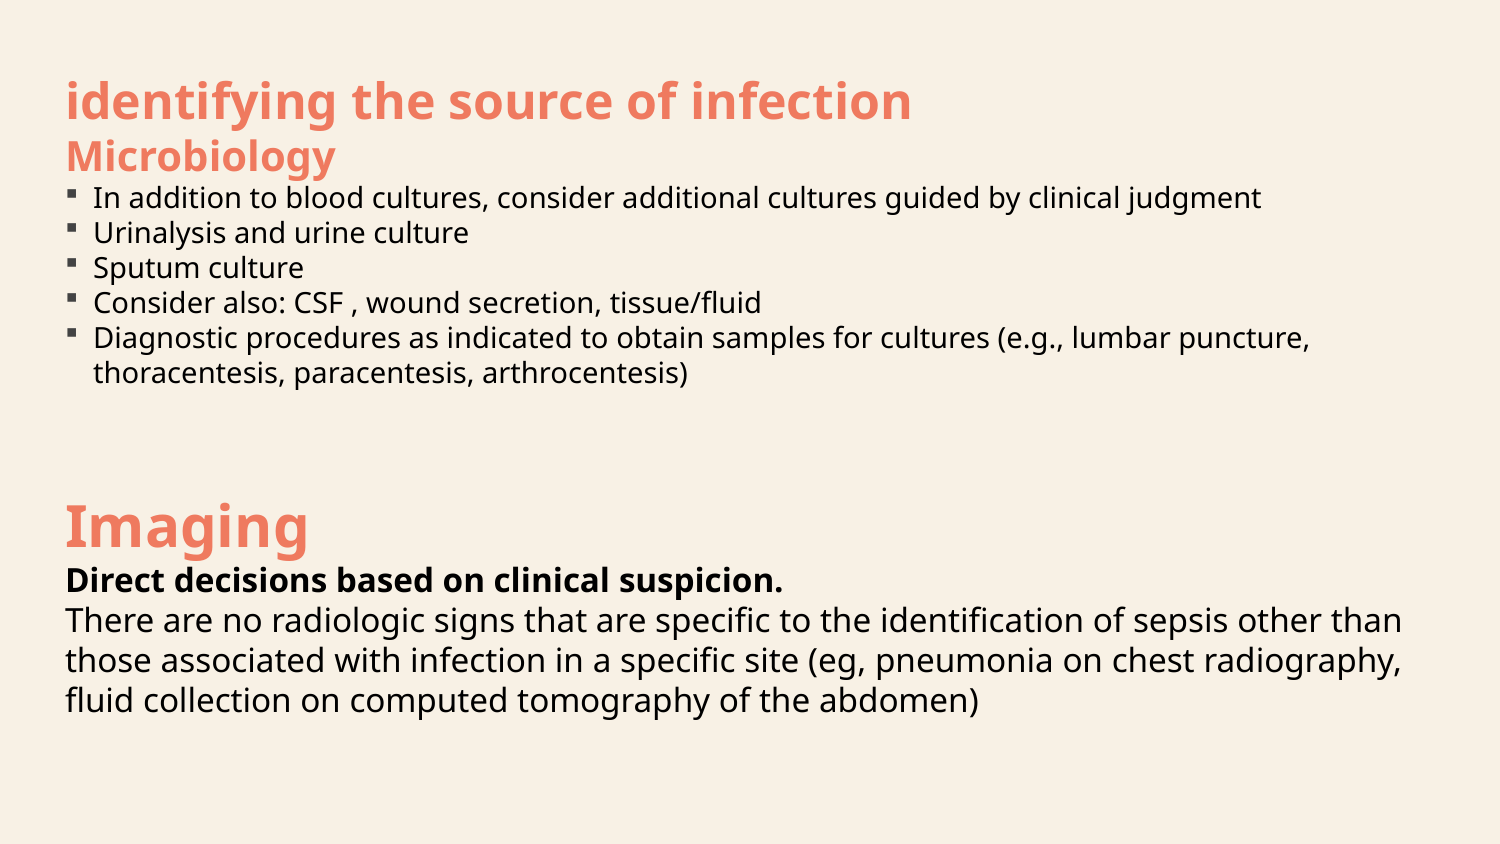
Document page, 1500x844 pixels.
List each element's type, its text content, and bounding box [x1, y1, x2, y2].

subtitle identifying the source of infection Microbiology In addition to blood cultures, consider additional cultures guided by clinical judgment Urinalysis and urine culture Sputum culture Consider also: CSF , wound secretion, tissue/fluid Diagnostic procedures as indicated to obtain samples for cultures (e.g., lumbar puncture, thoracentesis, paracentesis, arthrocentesis) Imaging Direct decisions based on clinical suspicion. There are no radiologic signs that are specific to the identification of sepsis other than those associated with infection in a specific site (eg, pneumonia on chest radiography, fluid collection on computed tomography of the abdomen) [31, 54, 1474, 629]
